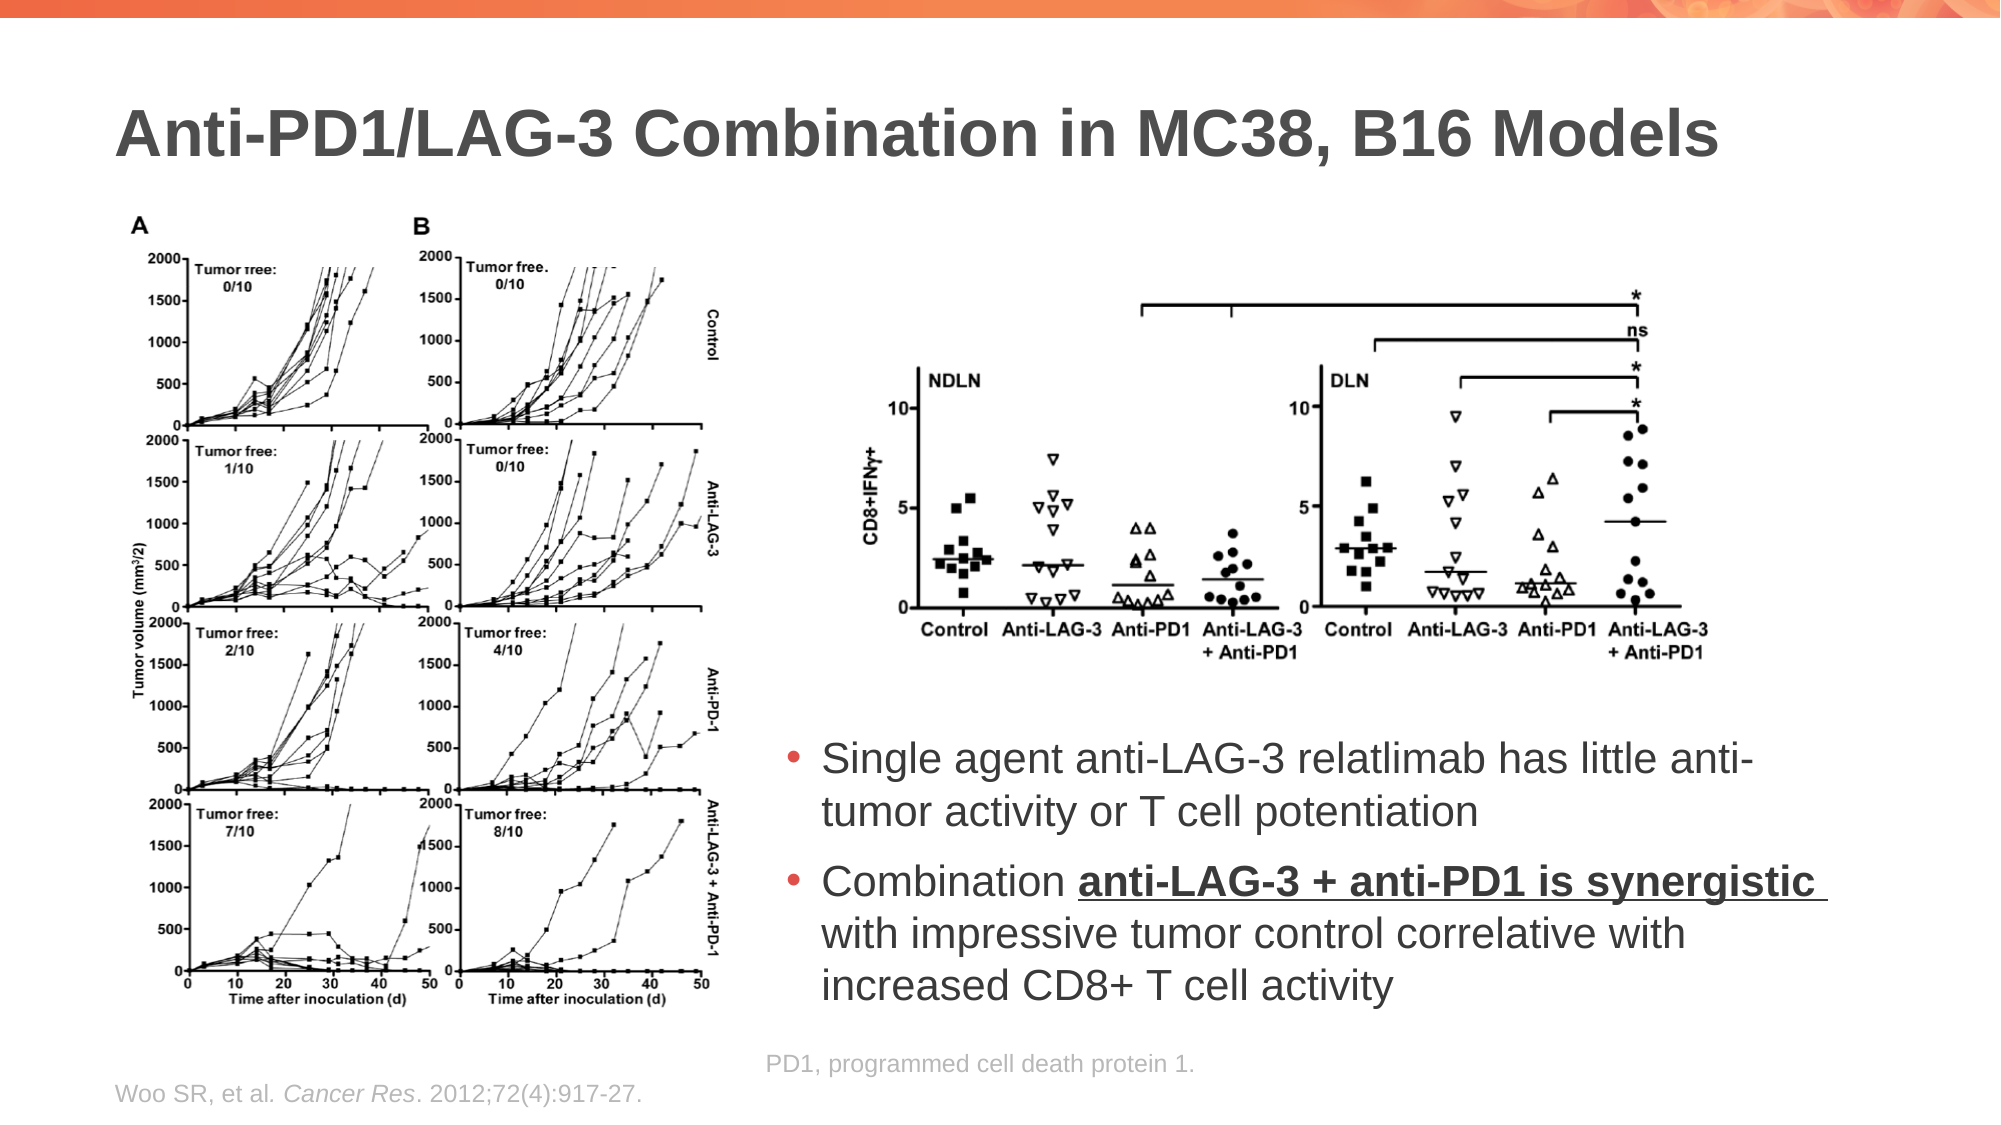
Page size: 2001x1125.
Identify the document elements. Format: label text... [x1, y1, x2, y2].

picture [0, 0, 2000, 18]
footer PD1, programmed cell death protein 1. Woo SR, et al. Cancer Res. 2012;72(4):917-27. [99, 1042, 1863, 1116]
picture [844, 283, 1731, 667]
picture [109, 206, 772, 1043]
title Anti-PD1/LAG-3 Combination in MC38, B16 Models [99, 32, 1863, 228]
list Single agent anti-LAG-3 relatlimab has little anti- tumor activity or T cell potentiation Combination anti-LAG-3 + anti-PD1 is synergistic with impressive tumor control correlative with increased CD8+ T cell activity [772, 723, 1863, 1018]
